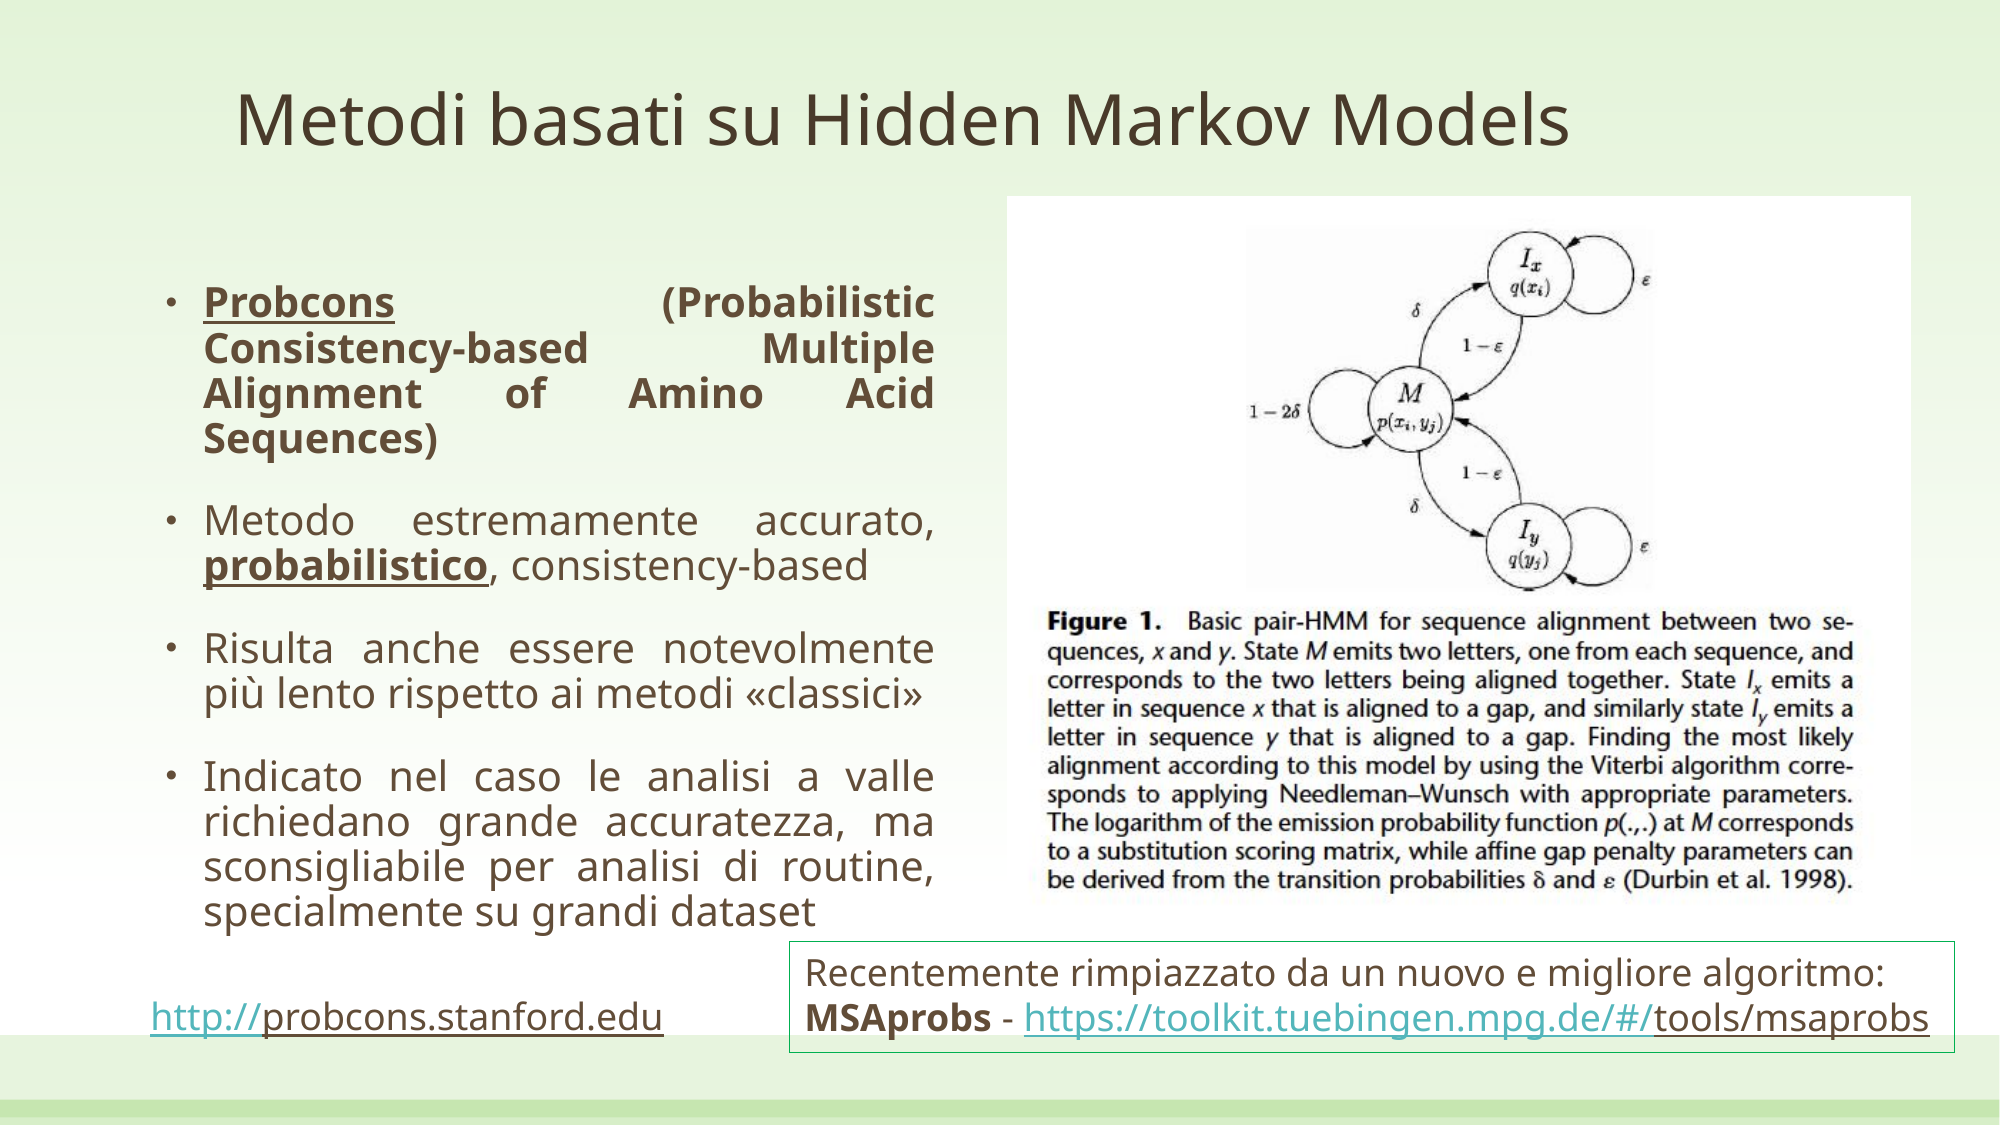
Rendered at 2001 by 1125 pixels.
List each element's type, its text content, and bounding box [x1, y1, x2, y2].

picture [971, 196, 1948, 924]
list Probcons (Probabilistic Consistency-based Multiple Alignment of Amino Acid Sequences) Metodo estremamente accurato, probabilistico, consistency-based Risulta anche essere notevolmente più lento rispetto ai metodi «classici» Indicato nel caso le analisi a valle richiedano grande accuratezza, ma sconsigliabile per analisi di routine, specialmente su grandi dataset [143, 274, 951, 987]
text_box Recentemente rimpiazzato da un nuovo e migliore algoritmo: MSAprobs - https://toolkit.tuebingen.mpg.de/#/tools/msaprobs [789, 941, 1955, 1053]
text_box http://probcons.stanford.edu [135, 985, 689, 1052]
title Metodi basati su Hidden Markov Models [219, 71, 1780, 169]
